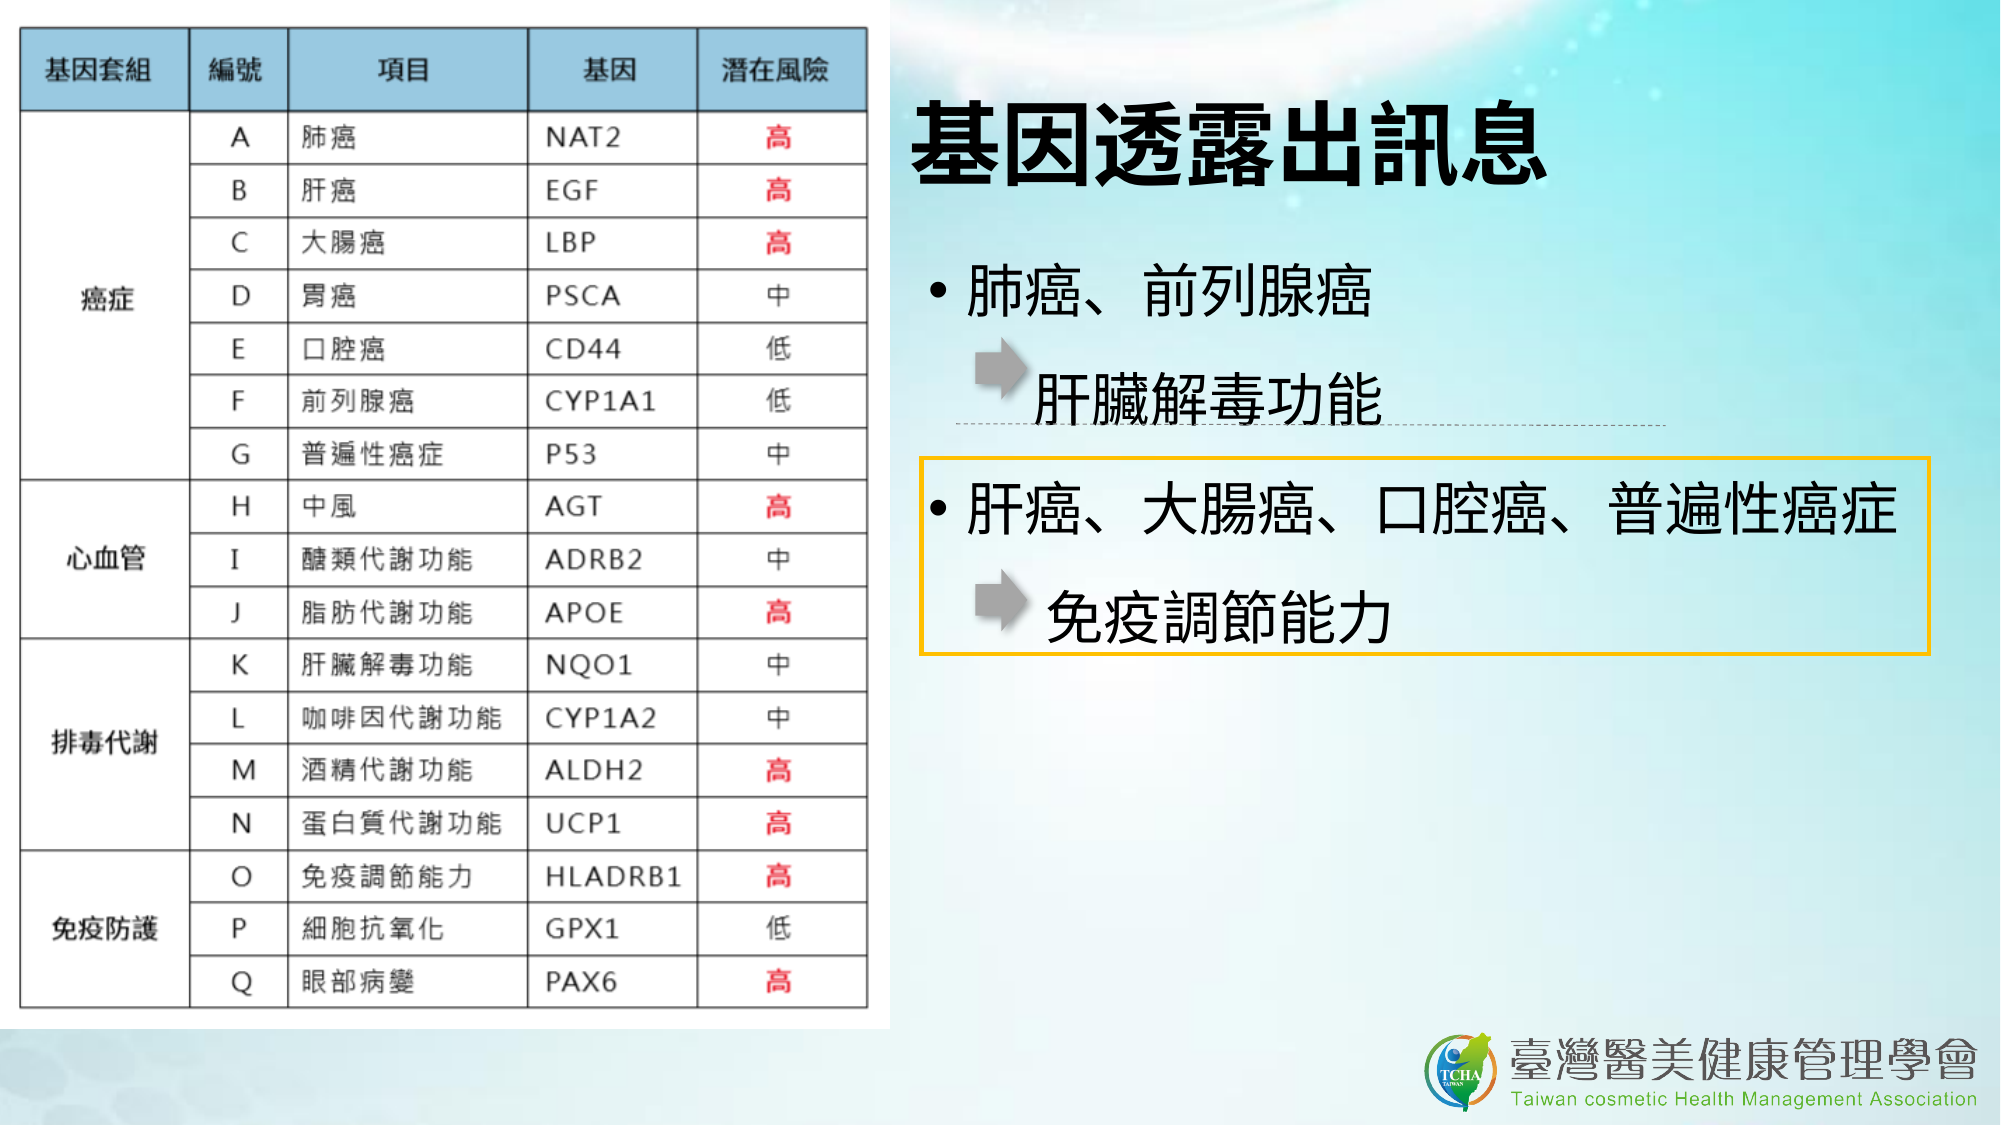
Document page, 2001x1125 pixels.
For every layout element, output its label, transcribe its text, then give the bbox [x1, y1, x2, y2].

slide_number [1948, 1050, 1995, 1095]
picture [0, 0, 2001, 1125]
title 基因透露出訊息 [901, 39, 1785, 258]
text_box [975, 336, 1028, 400]
list 肺癌、前列腺癌 肝臟解毒功能 肝癌、大腸癌、口腔癌、普遍性癌症 免疫調節能力 [920, 232, 1958, 1004]
text_box [921, 458, 1929, 654]
